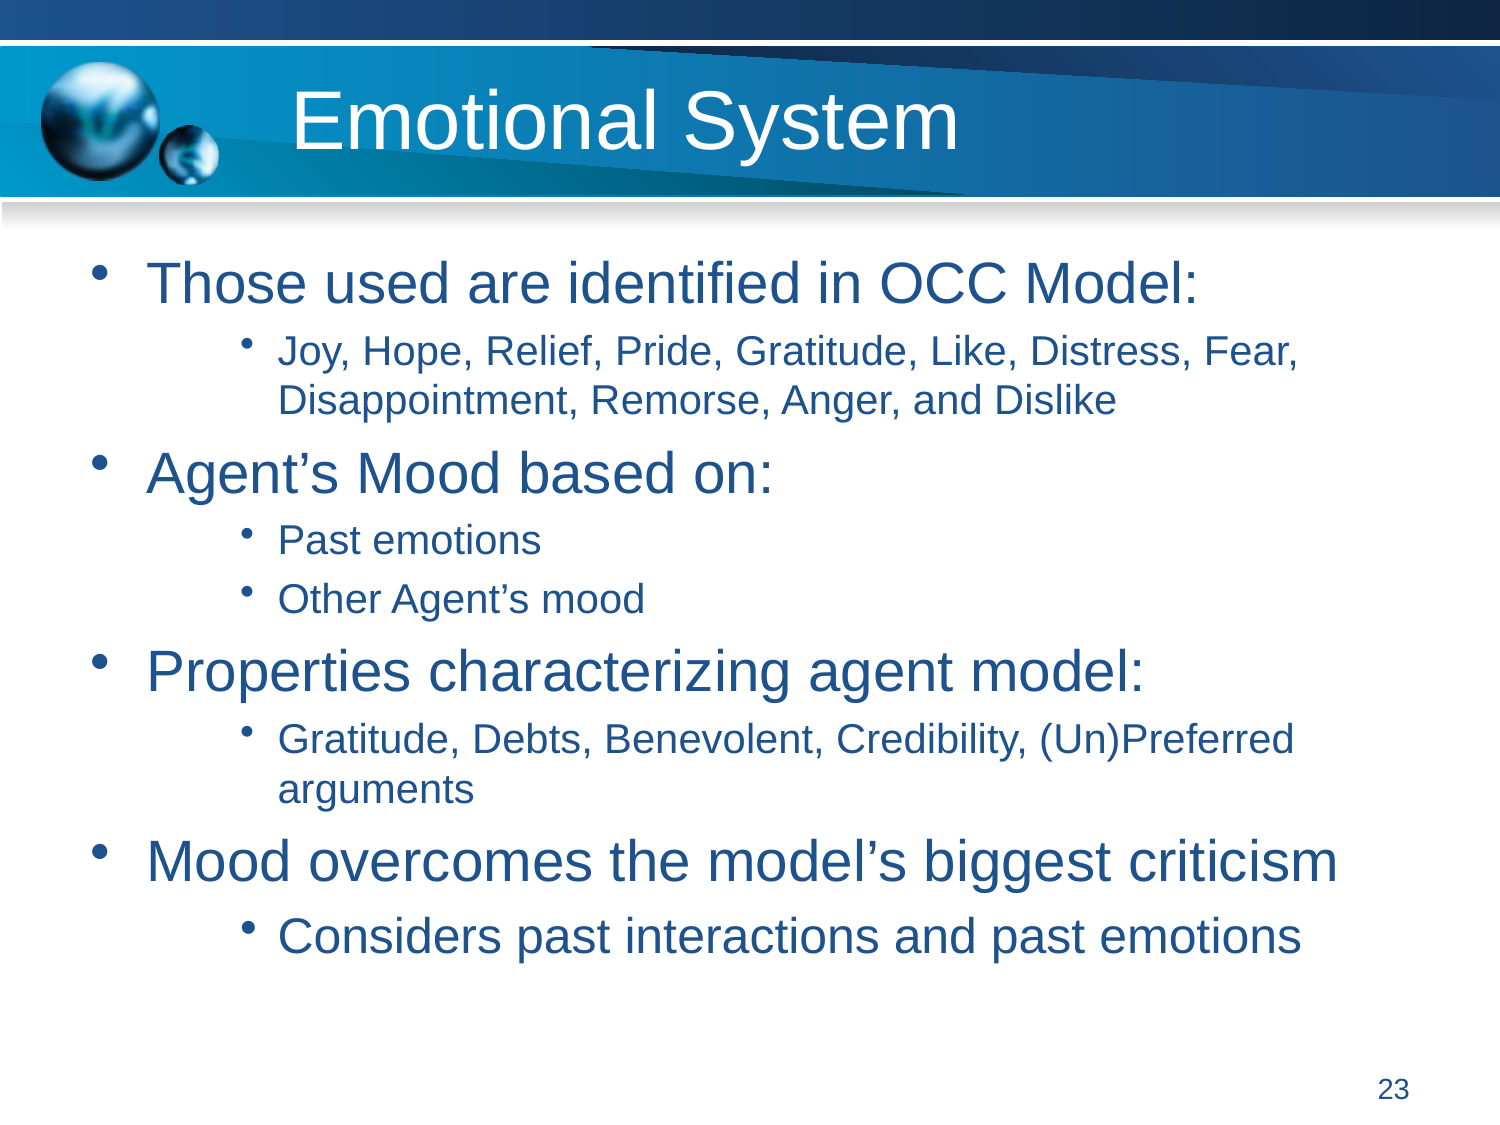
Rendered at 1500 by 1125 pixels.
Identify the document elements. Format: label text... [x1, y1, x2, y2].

picture [160, 126, 218, 184]
title Emotional System [274, 44, 1363, 188]
list Those used are identified in OCC Model: Joy, Hope, Relief, Pride, Gratitude, Like, Distress, Fear, Disappointment, Remorse, Anger, and Dislike Agent’s Mood based on: Past emotions Other Agent’s mood Properties characterizing agent model: Gratitude, Debts, Benevolent, Credibility, (Un)Preferred arguments Mood overcomes the model’s biggest criticism Considers past interactions and past emotions [74, 237, 1426, 1050]
picture [42, 63, 159, 180]
slide_number 23 [1074, 1062, 1426, 1103]
